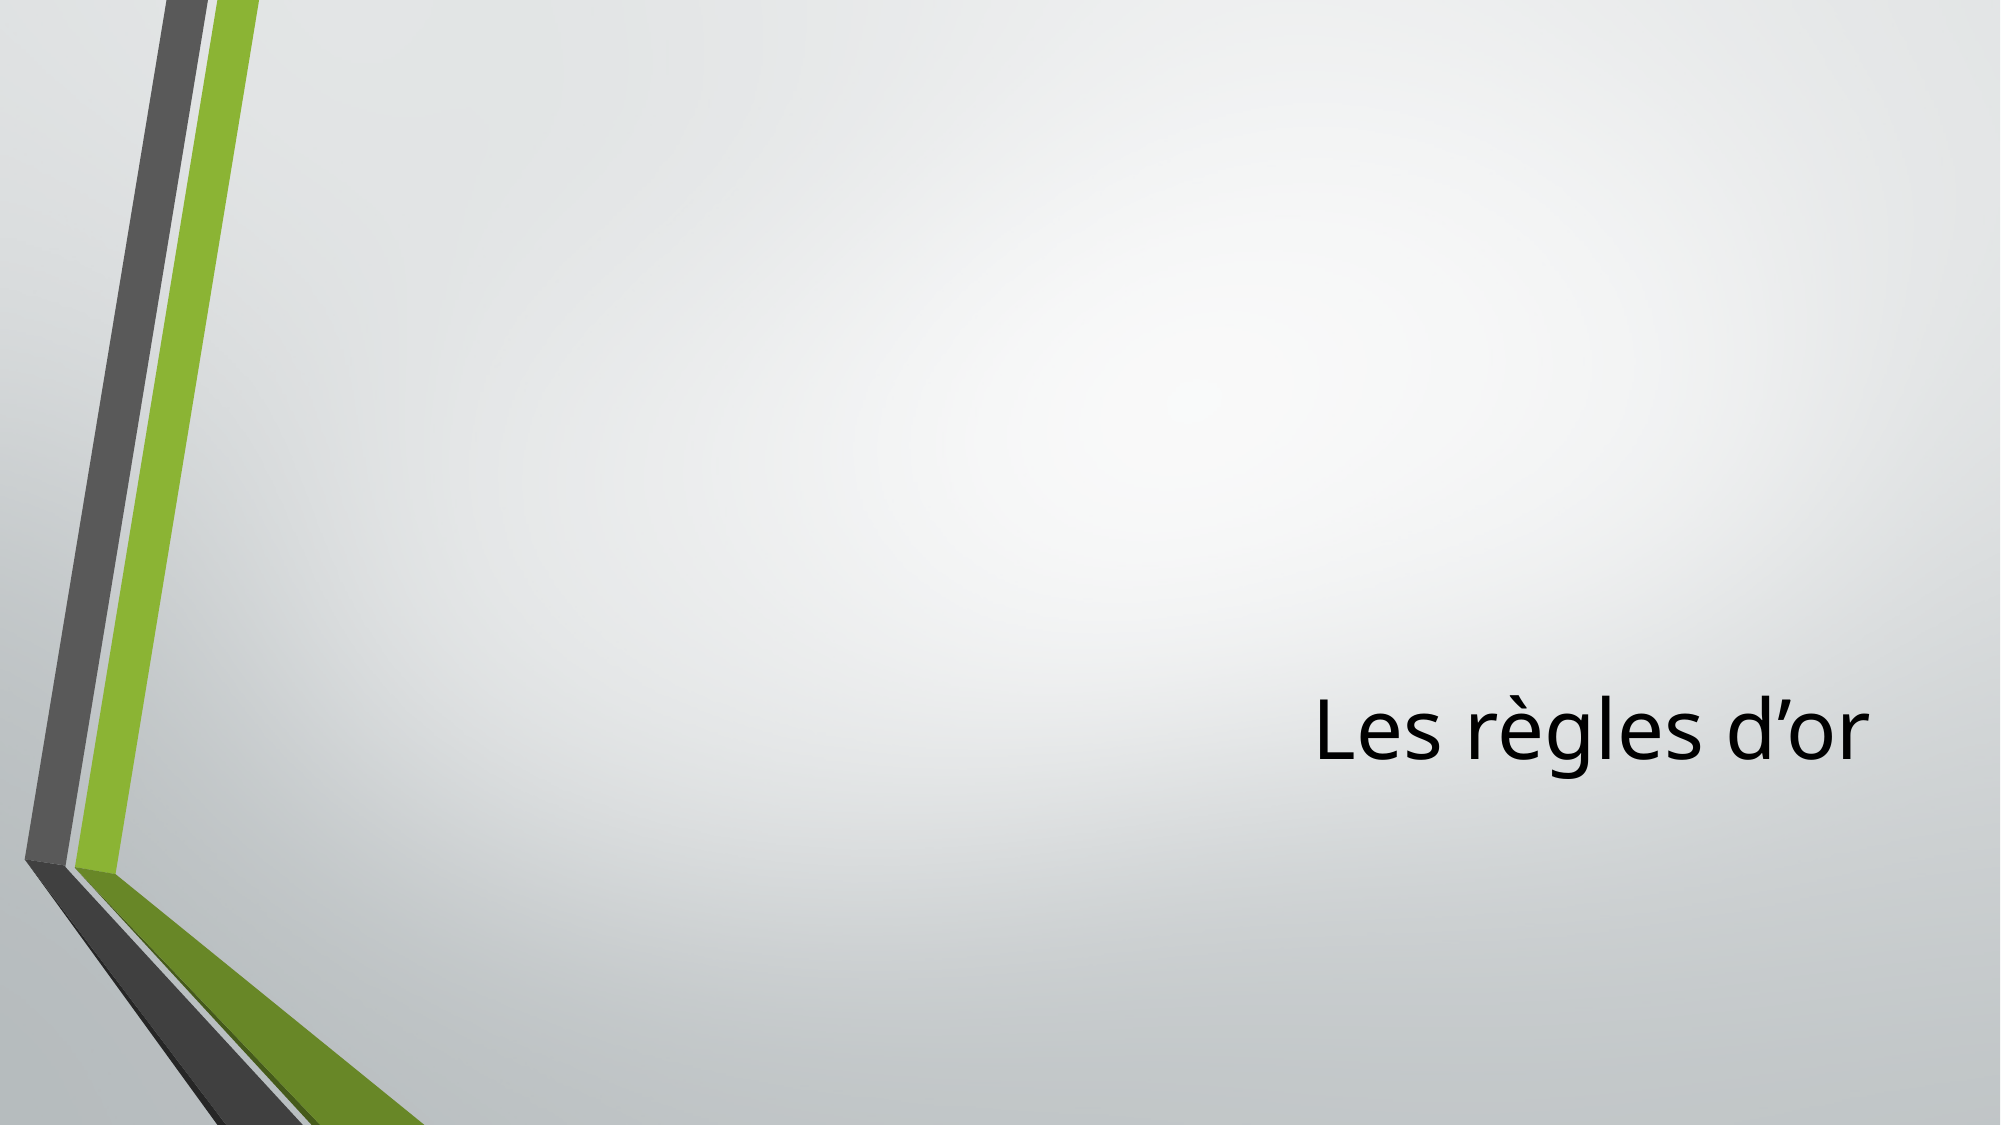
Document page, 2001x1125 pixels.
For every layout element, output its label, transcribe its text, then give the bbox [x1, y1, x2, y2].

title Les règles d’or [421, 437, 1887, 784]
